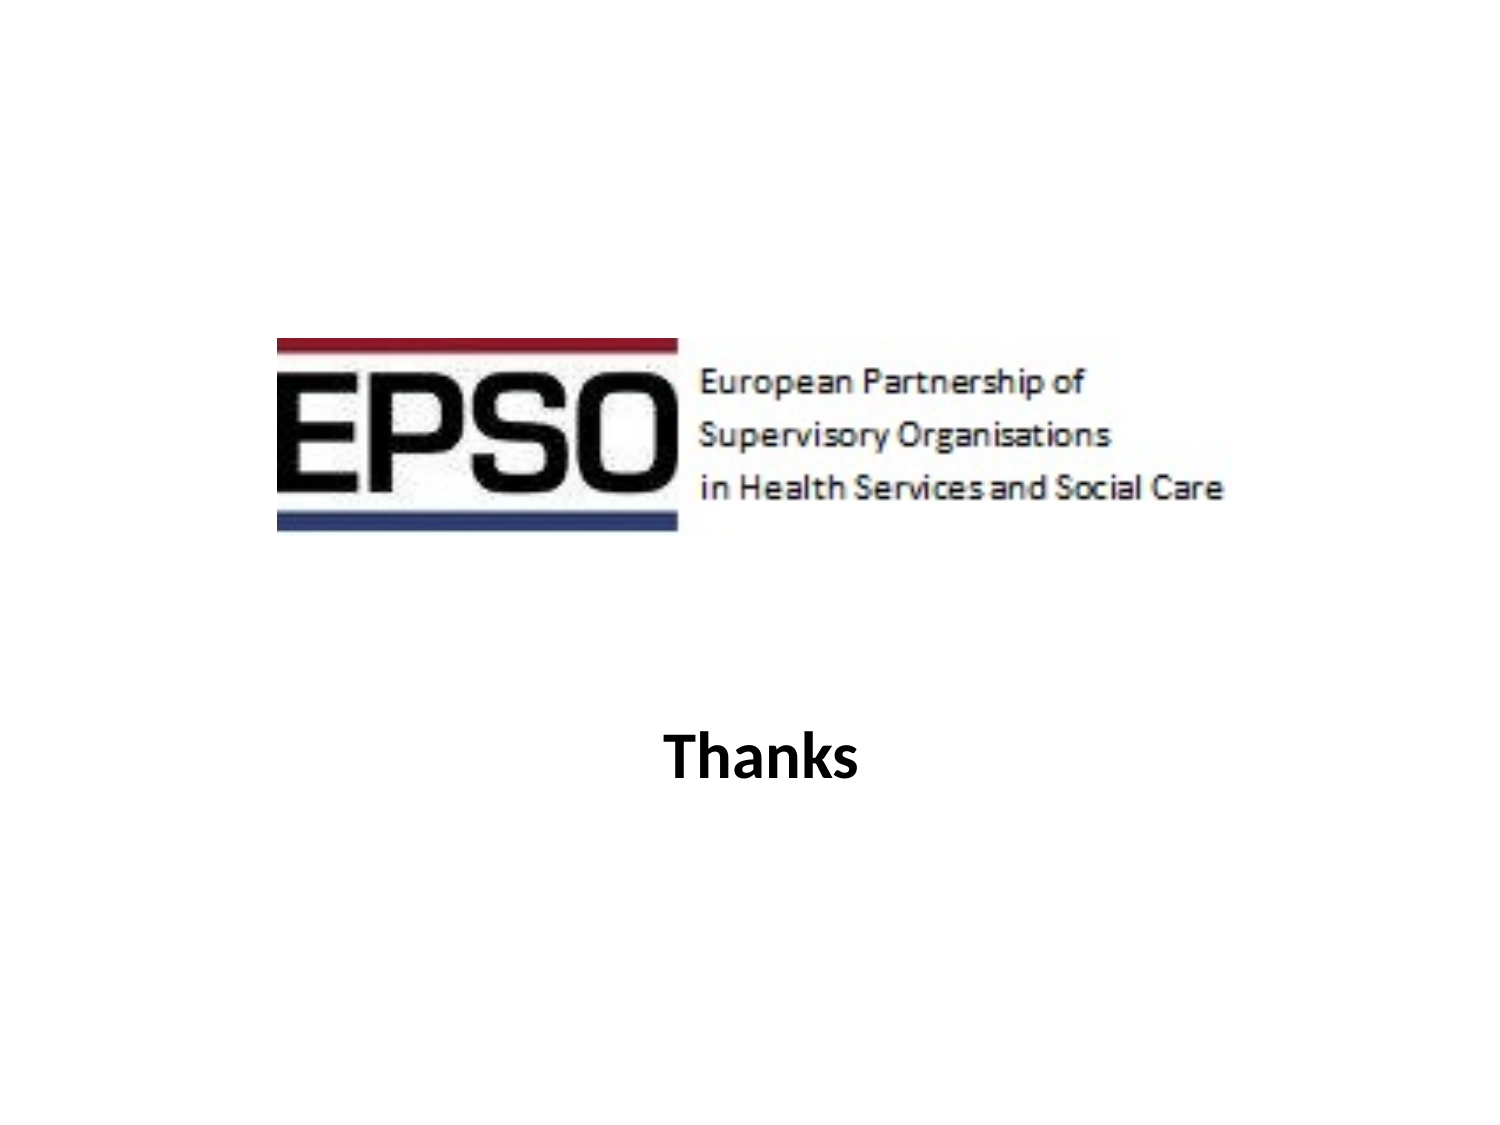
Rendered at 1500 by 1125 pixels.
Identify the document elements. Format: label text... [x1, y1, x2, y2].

picture [277, 337, 1233, 536]
text_box Thanks [336, 704, 1187, 799]
